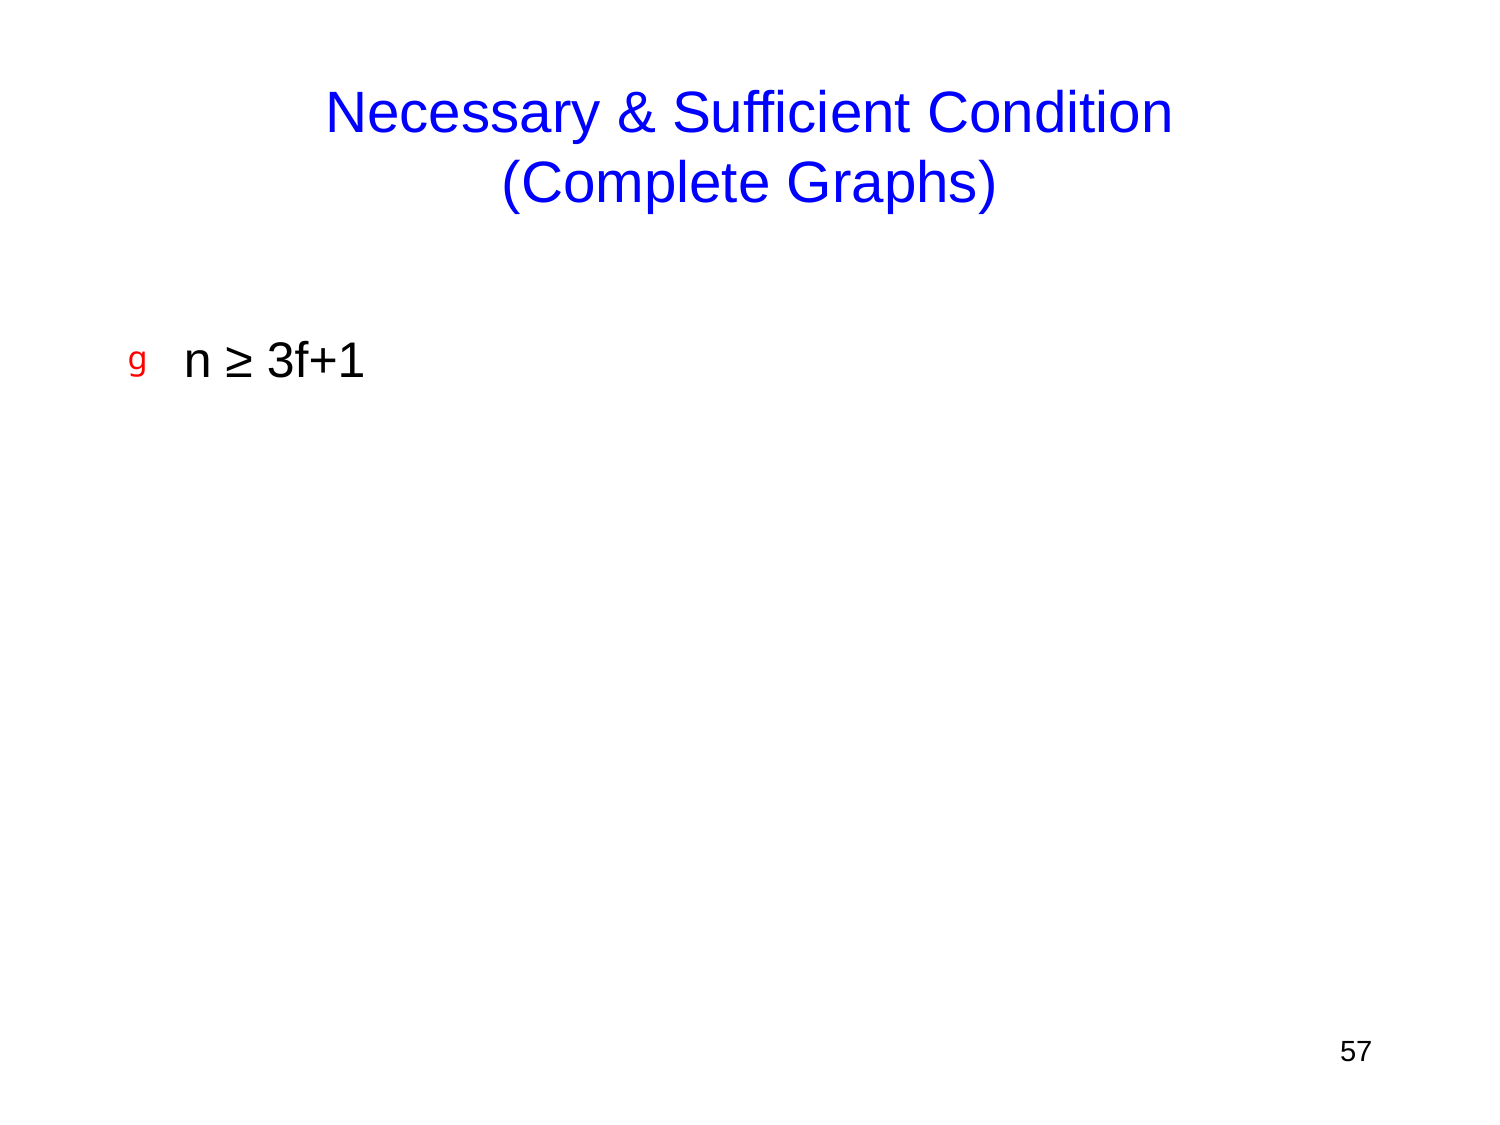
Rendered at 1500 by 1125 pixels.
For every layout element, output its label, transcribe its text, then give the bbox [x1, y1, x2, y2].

title Necessary & Sufficient Condition (Complete Graphs) [112, 49, 1388, 238]
slide_number 57 [1074, 1024, 1388, 1101]
list n ≥ 3f+1 [112, 249, 1388, 1001]
